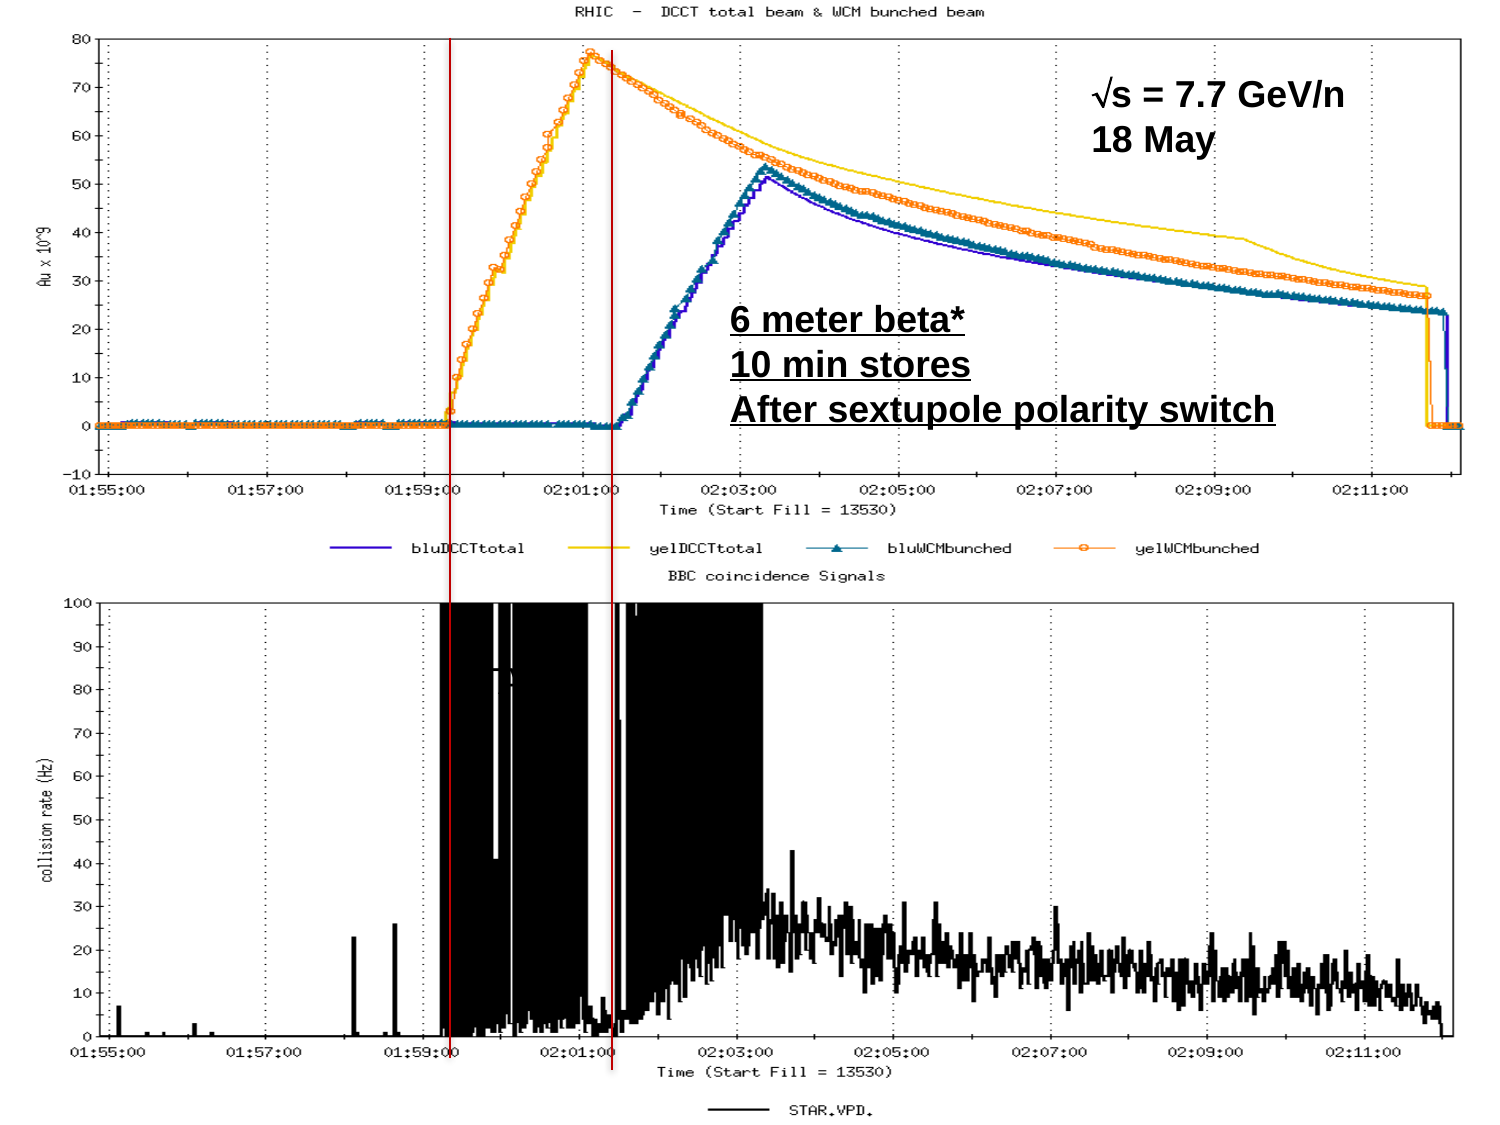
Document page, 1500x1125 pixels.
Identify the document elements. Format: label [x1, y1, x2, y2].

text_box [712, 62, 1363, 440]
picture [0, 0, 1500, 1125]
